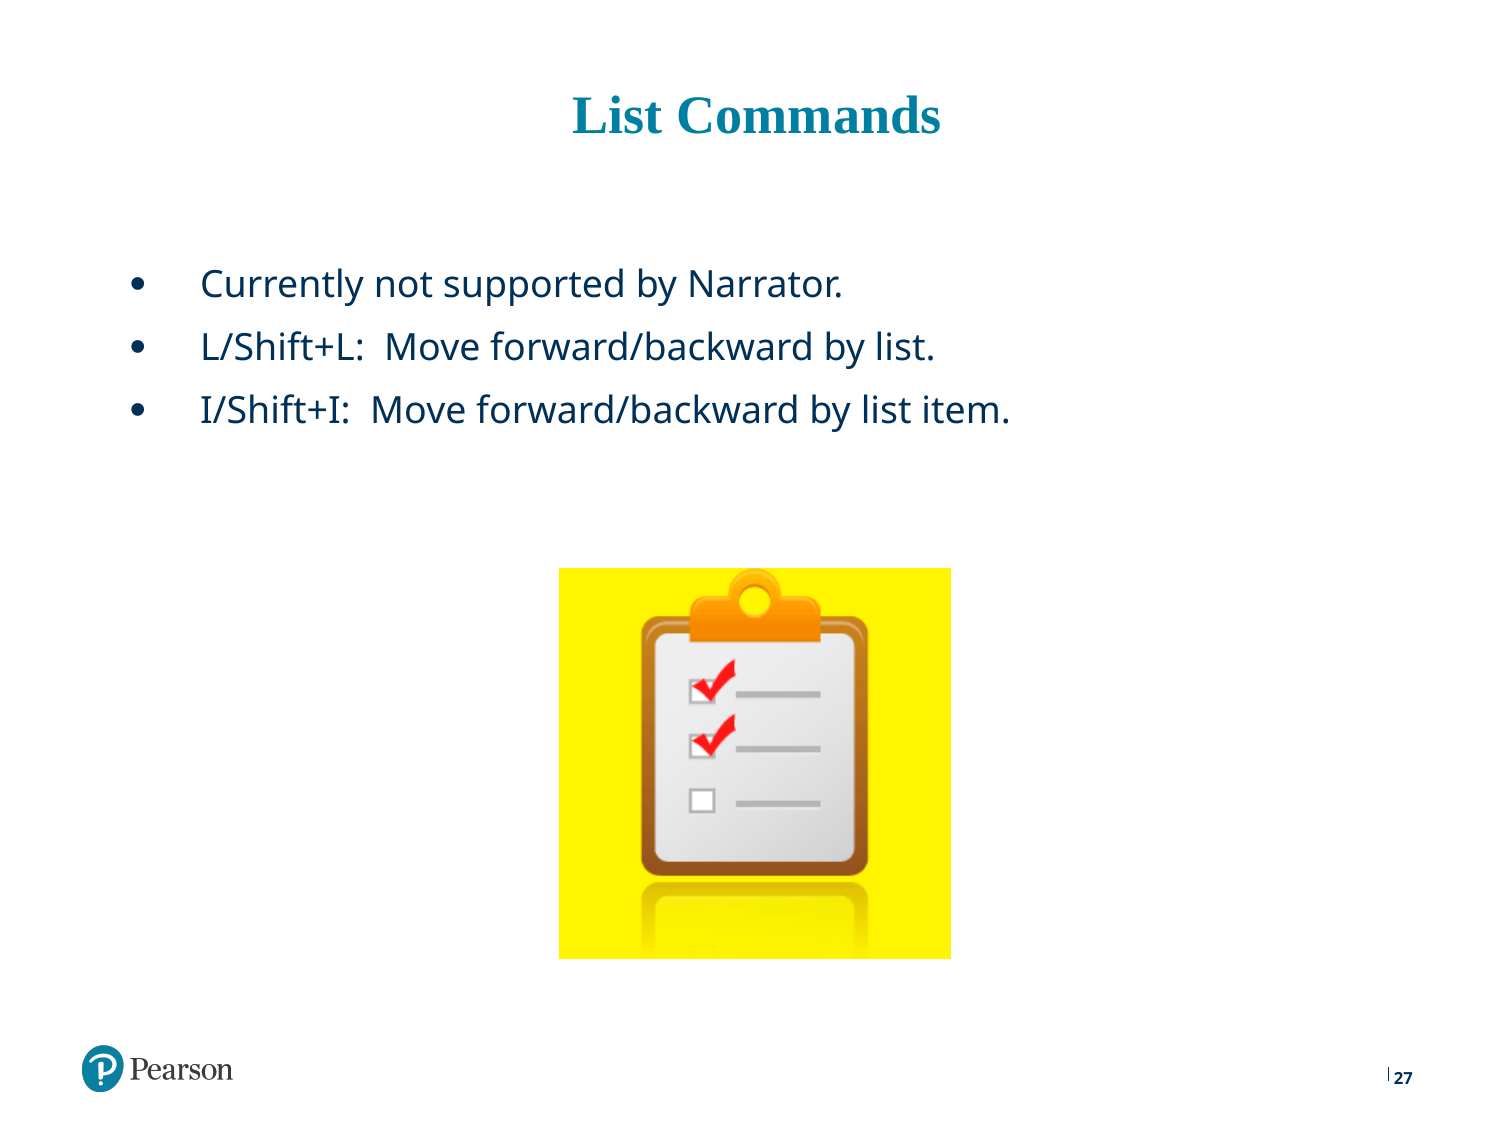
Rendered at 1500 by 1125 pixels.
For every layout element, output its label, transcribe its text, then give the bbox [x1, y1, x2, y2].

picture [108, 1045, 233, 1092]
slide_number 27 [1393, 1068, 1465, 1090]
list Currently not supported by Narrator. L/Shift+L: Move forward/backward by list. I/Shift+I: Move forward/backward by list item. [114, 240, 1429, 525]
title List Commands [120, 64, 1394, 160]
picture [90, 1054, 116, 1079]
picture [559, 567, 951, 960]
picture [82, 1078, 93, 1092]
picture [82, 1045, 97, 1061]
